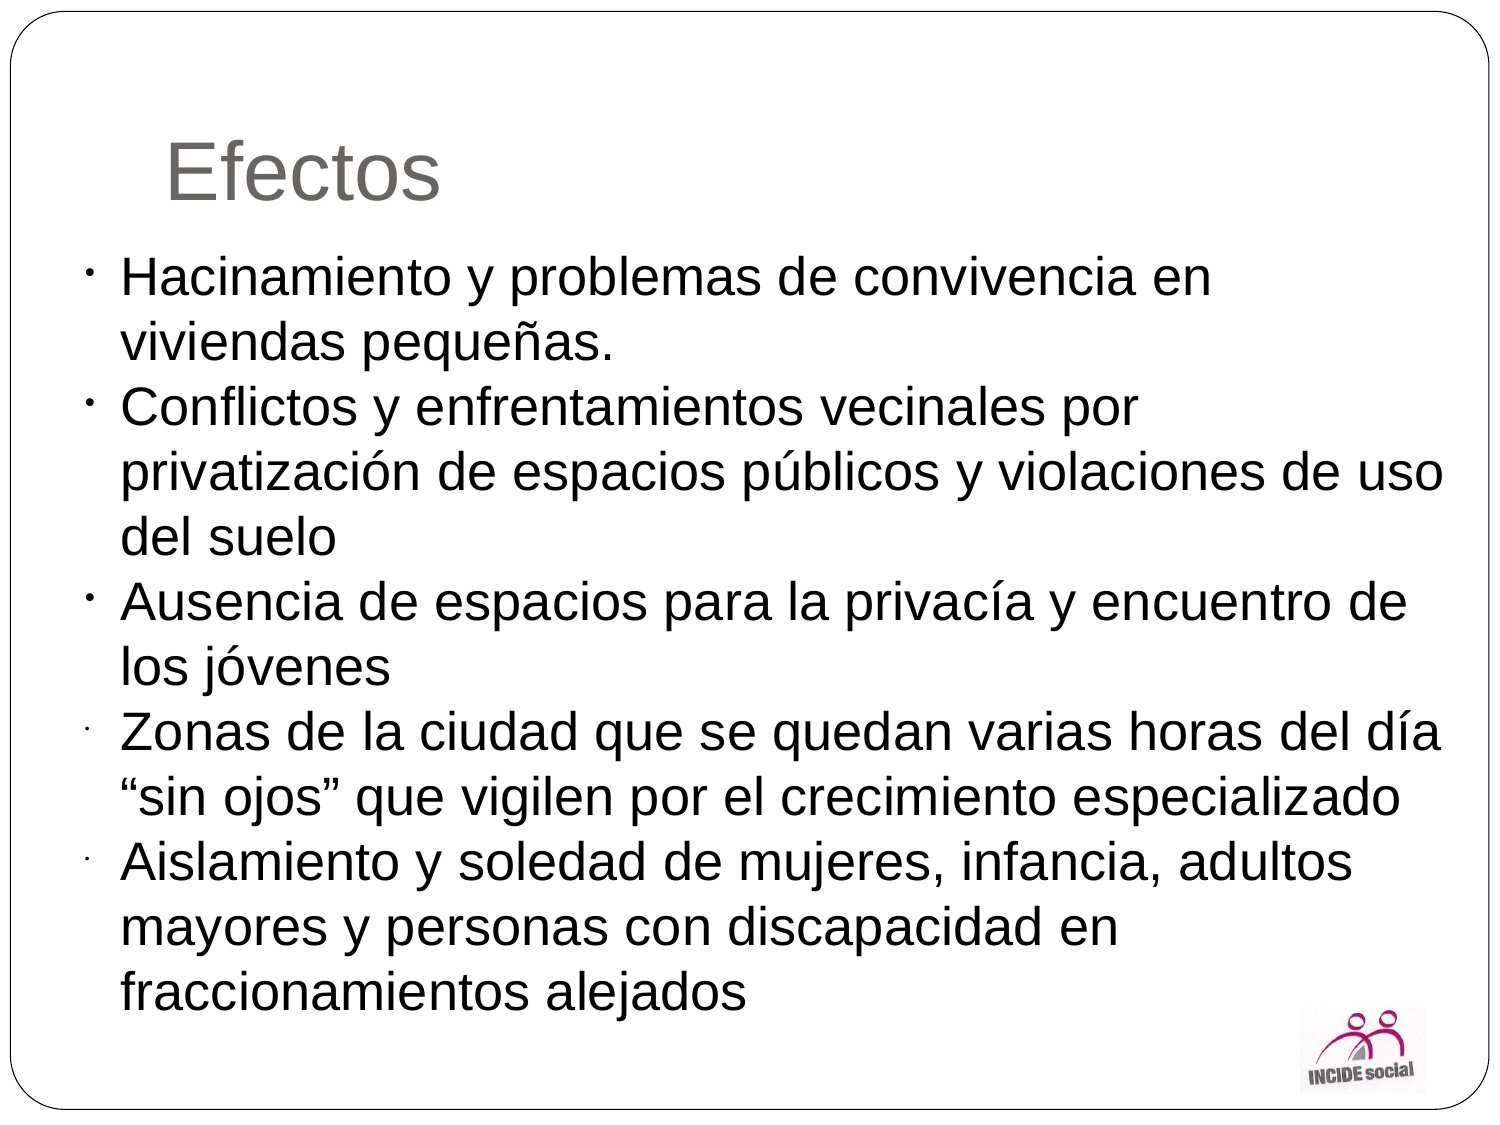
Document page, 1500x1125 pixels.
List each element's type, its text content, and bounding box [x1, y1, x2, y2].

text_box Hacinamiento y problemas de convivencia en viviendas pequeñas. Conflictos y enfrentamientos vecinales por privatización de espacios públicos y violaciones de uso del suelo Ausencia de espacios para la privacía y encuentro de los jóvenes Zonas de la ciudad que se quedan varias horas del día “sin ojos” que vigilen por el crecimiento especializado Aislamiento y soledad de mujeres, infancia, adultos mayores y personas con discapacidad en fraccionamientos alejados [70, 234, 1468, 1090]
picture [1300, 1007, 1425, 1094]
text_box Efectos [150, 45, 1425, 233]
